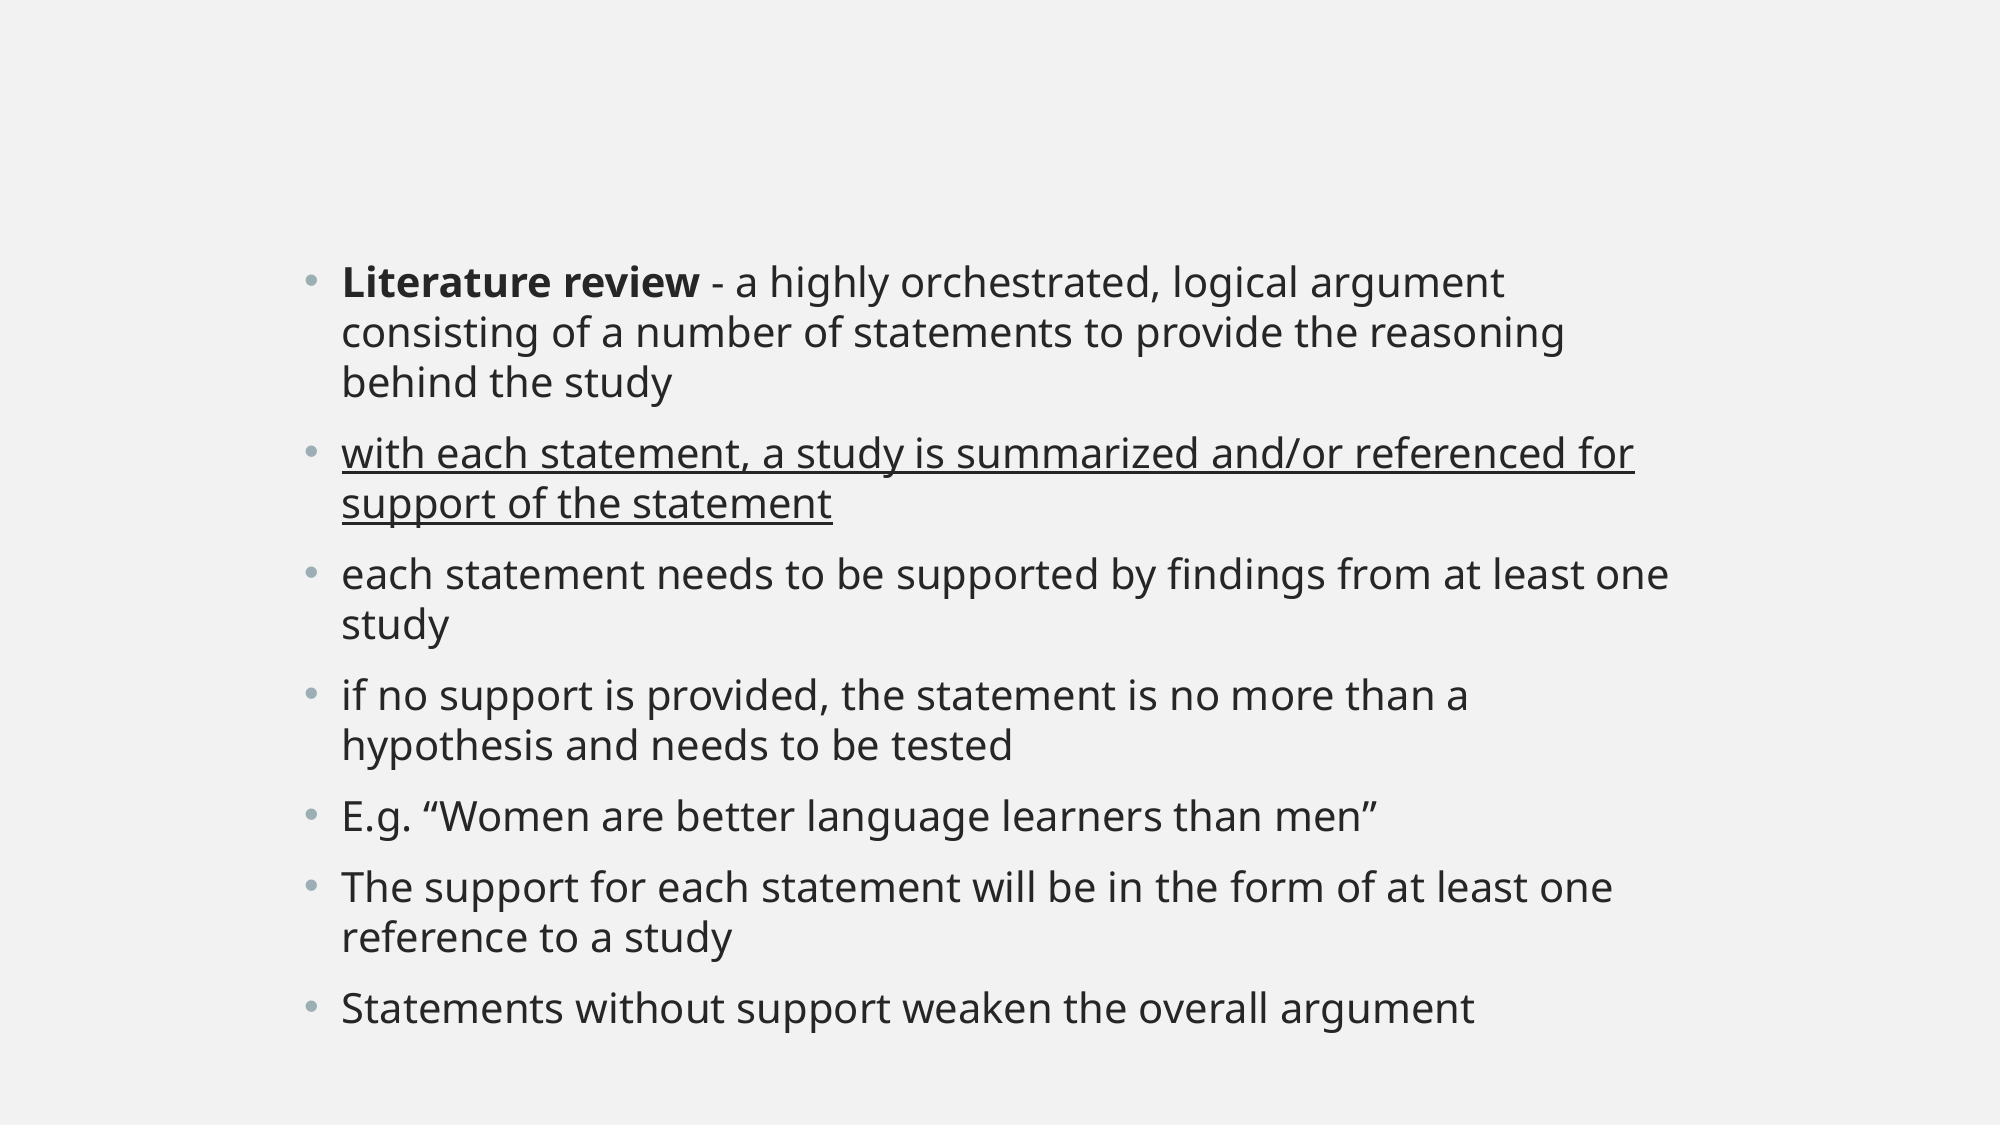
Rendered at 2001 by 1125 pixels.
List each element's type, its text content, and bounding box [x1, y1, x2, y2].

list Literature review - a highly orchestrated, logical argument consisting of a number of statements to provide the reasoning behind the study with each statement, a study is summarized and/or referenced for support of the statement each statement needs to be supported by findings from at least one study if no support is provided, the statement is no more than a hypothesis and needs to be tested E.g. “Women are better language learners than men” The support for each statement will be in the form of at least one reference to a study Statements without support weaken the overall argument [289, 247, 1688, 1087]
